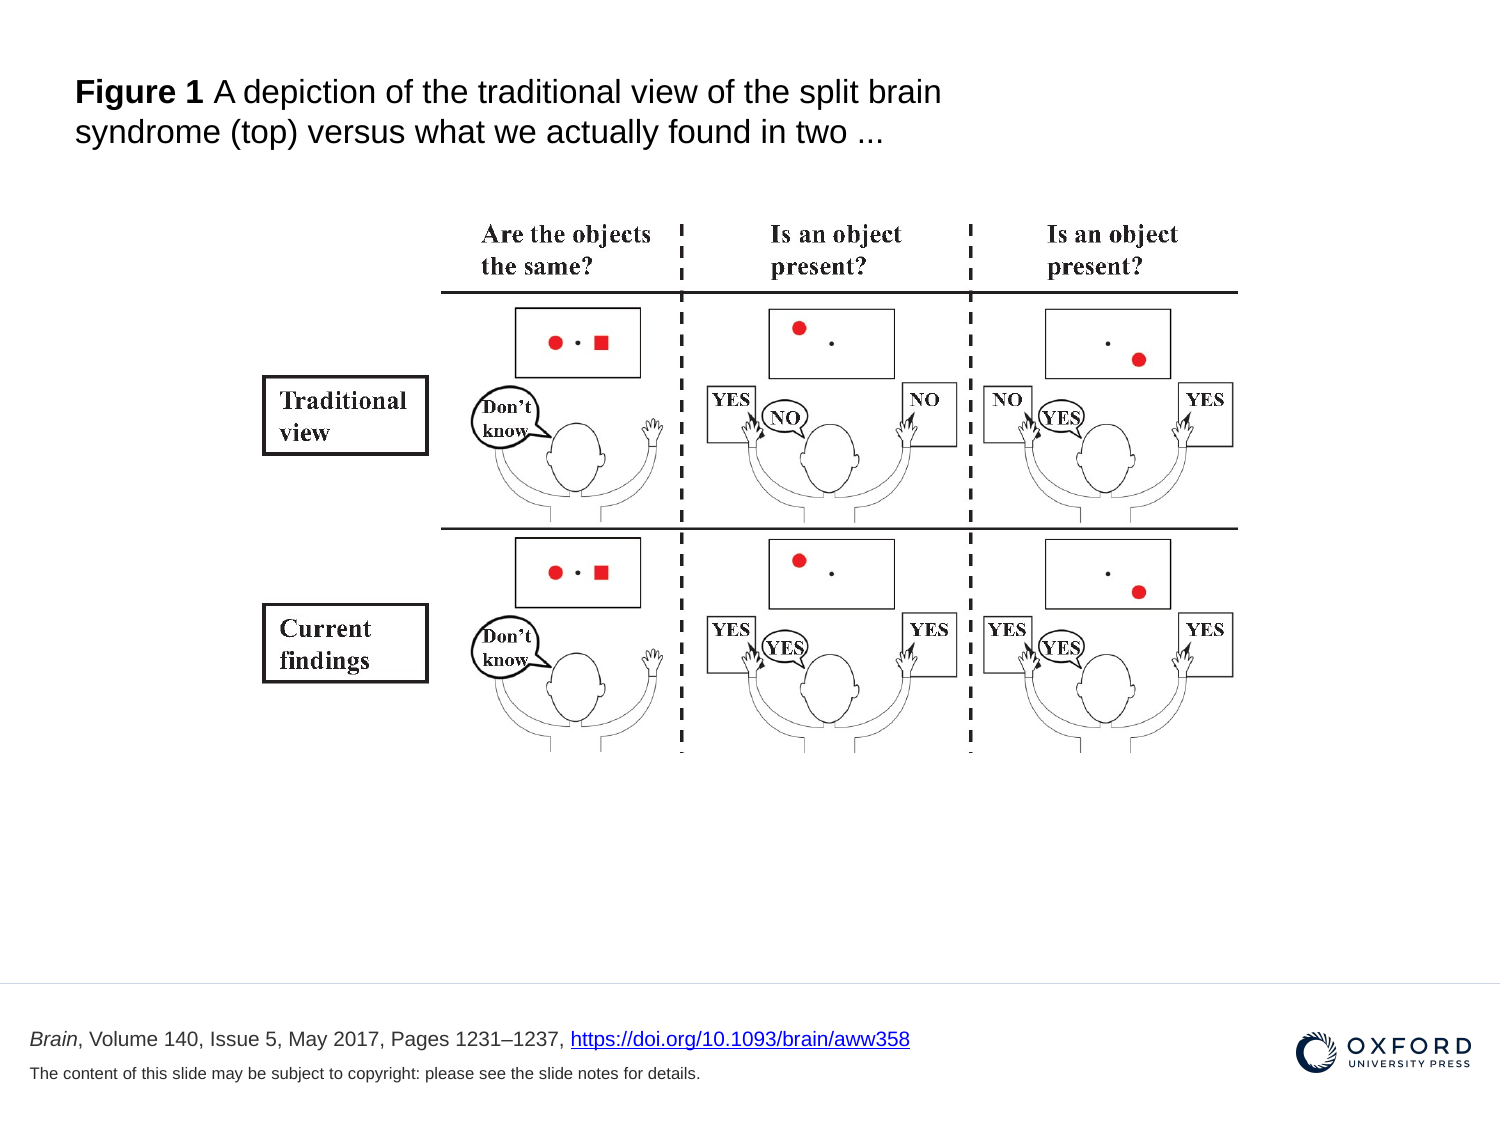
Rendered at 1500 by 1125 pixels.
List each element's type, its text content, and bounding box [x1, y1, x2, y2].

picture [262, 224, 1238, 753]
footer Brain, Volume 140, Issue 5, May 2017, Pages 1231–1237, https://doi.org/10.1093/brain/aww358 The content of this slide may be subject to copyright: please see the slide notes for details. [0, 983, 1260, 1125]
title Figure 1 A depiction of the traditional view of the split brain syndrome (top) versus what we actually found in two ... [75, 69, 1078, 171]
picture [1296, 1032, 1471, 1073]
